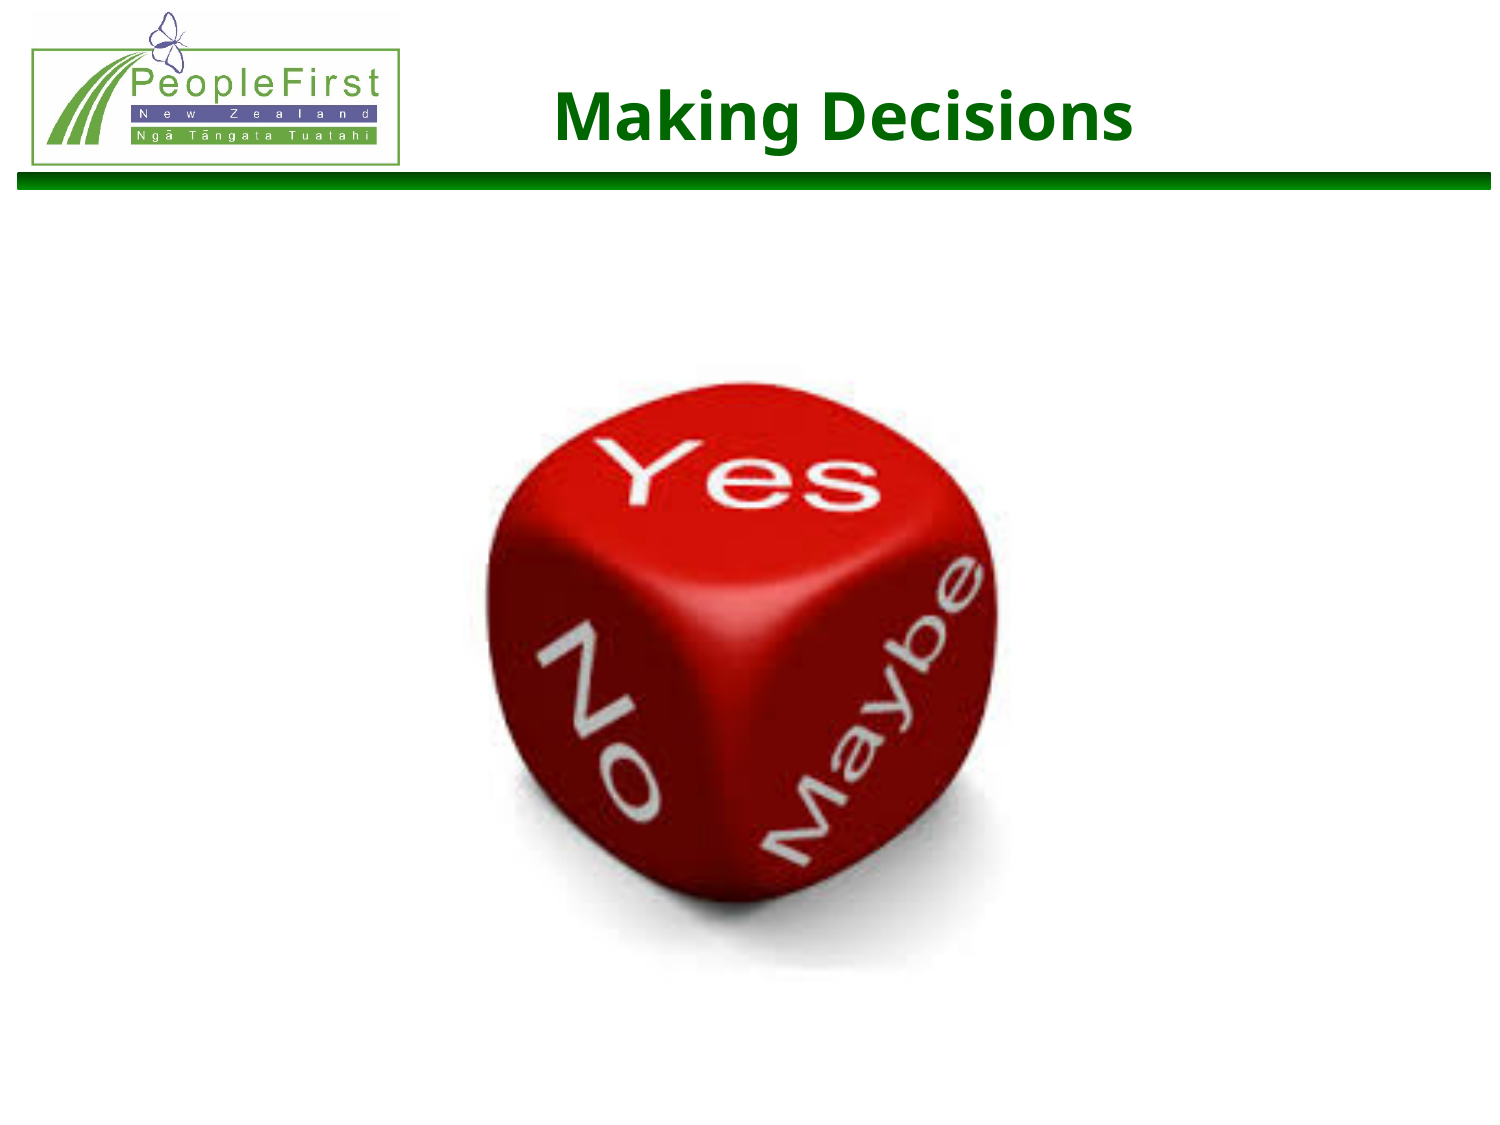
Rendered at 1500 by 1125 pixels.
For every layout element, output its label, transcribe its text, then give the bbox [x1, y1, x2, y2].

picture [31, 11, 400, 166]
title Making Decisions [537, 66, 1388, 145]
picture [359, 278, 1093, 1012]
